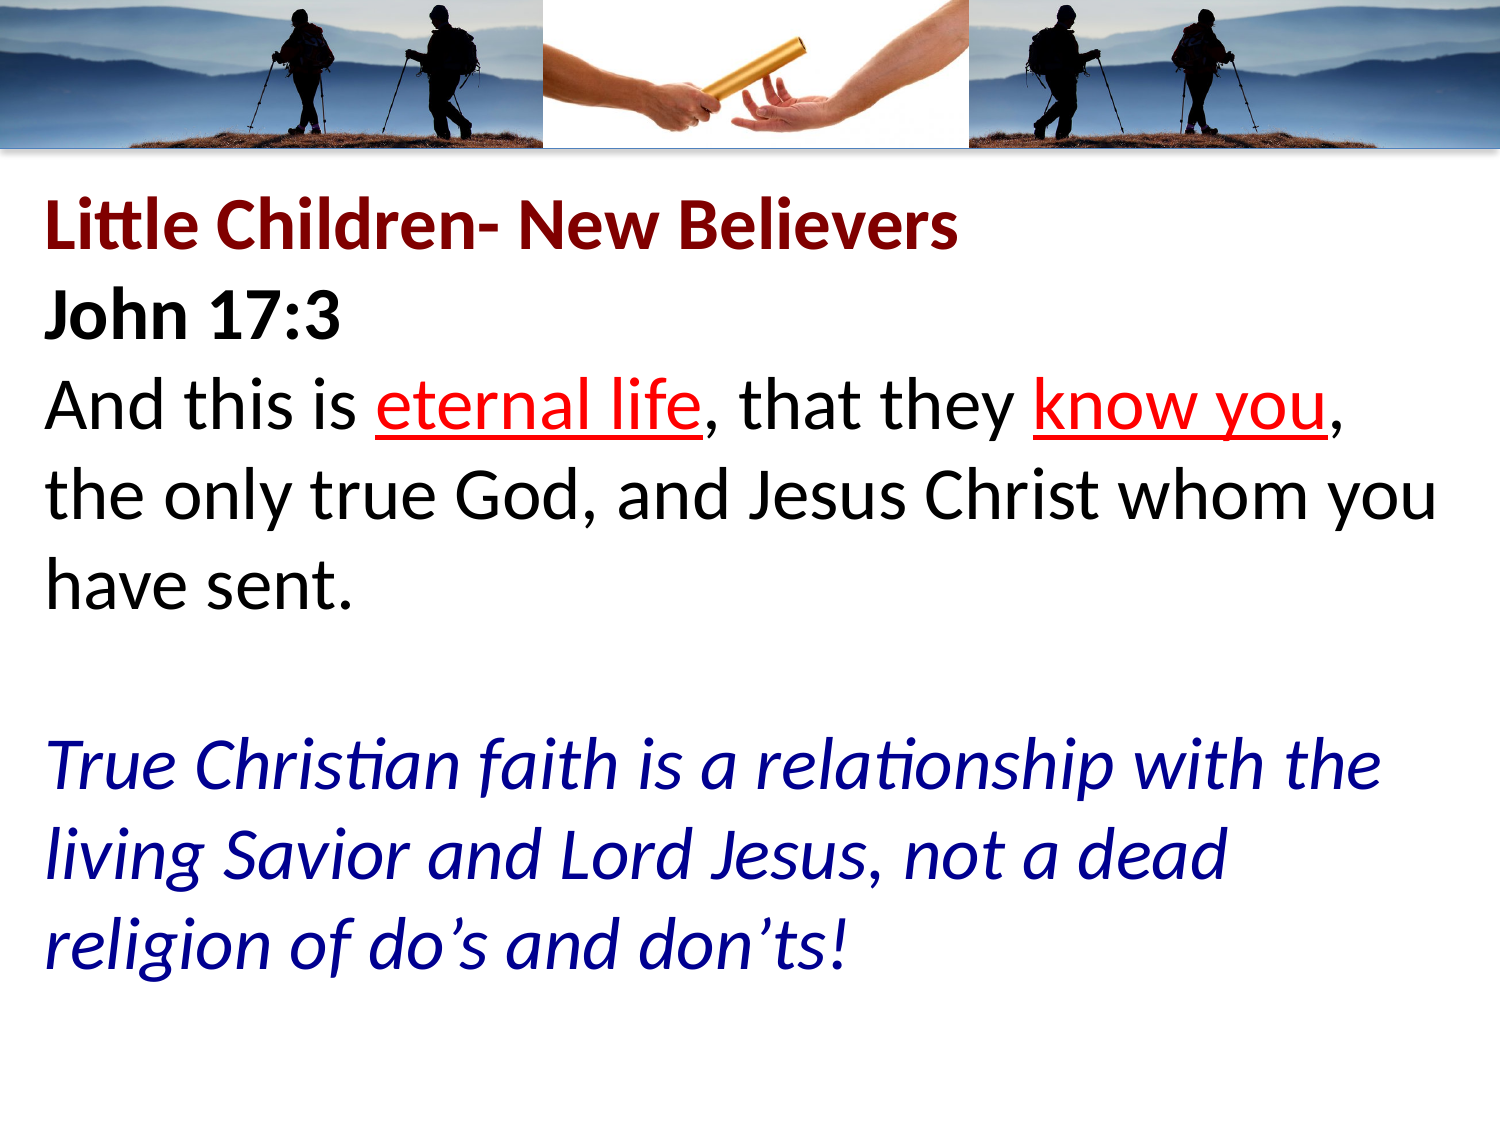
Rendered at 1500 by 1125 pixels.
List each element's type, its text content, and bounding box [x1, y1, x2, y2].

picture [0, 0, 1500, 148]
text_box Little Children- New Believers John 17:3 And this is eternal life, that they know you, the only true God, and Jesus Christ whom you have sent. True Christian faith is a relationship with the living Savior and Lord Jesus, not a dead religion of do’s and don’ts! [29, 167, 1470, 993]
